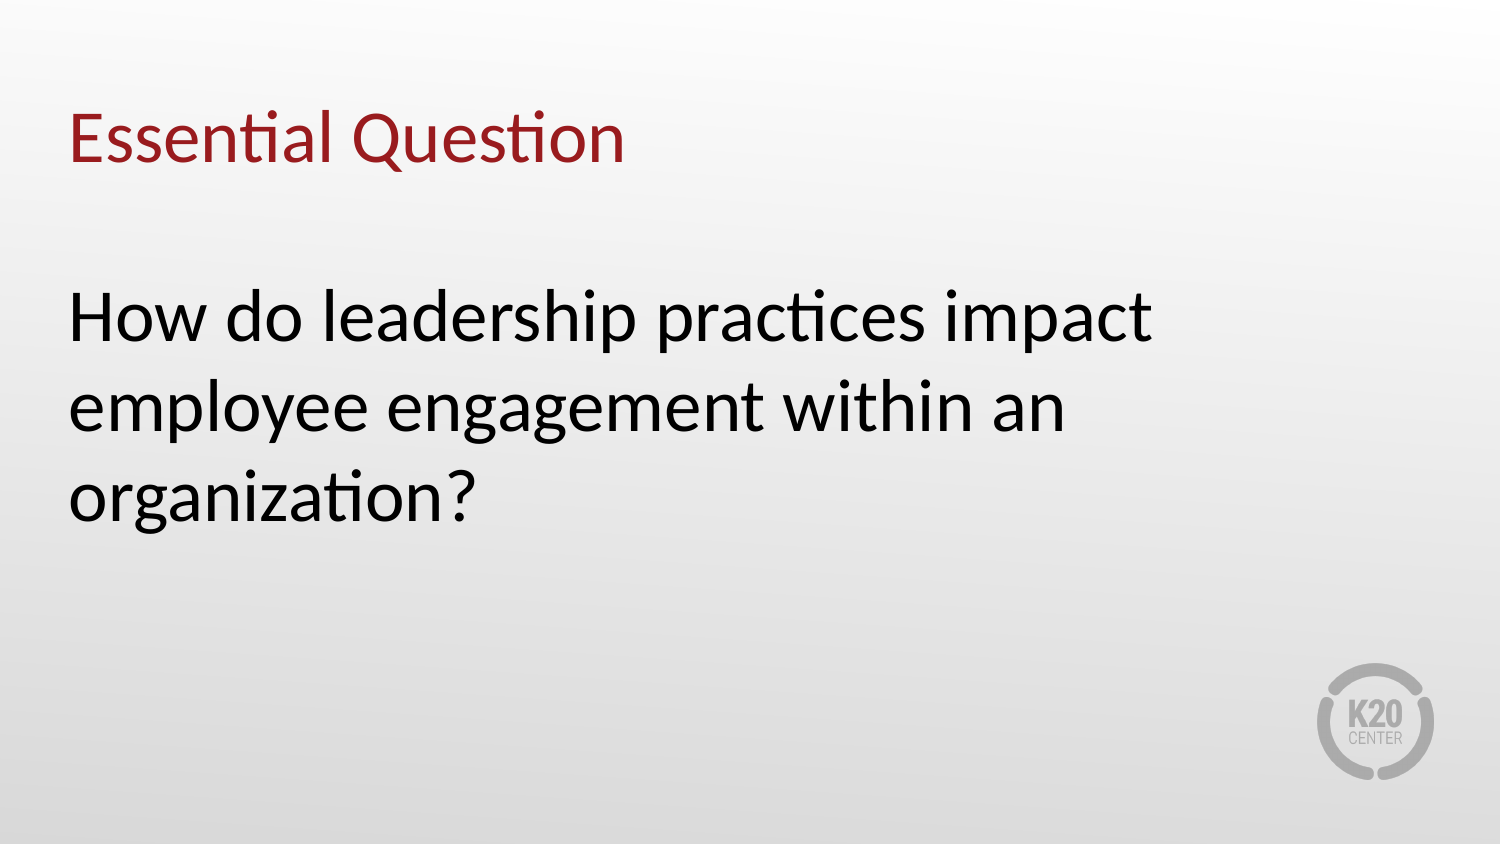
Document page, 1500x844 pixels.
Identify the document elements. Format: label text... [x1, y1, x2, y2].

title Essential Question How do leadership practices impact employee engagement within an organization? [68, 275, 1432, 537]
picture [1300, 646, 1451, 797]
